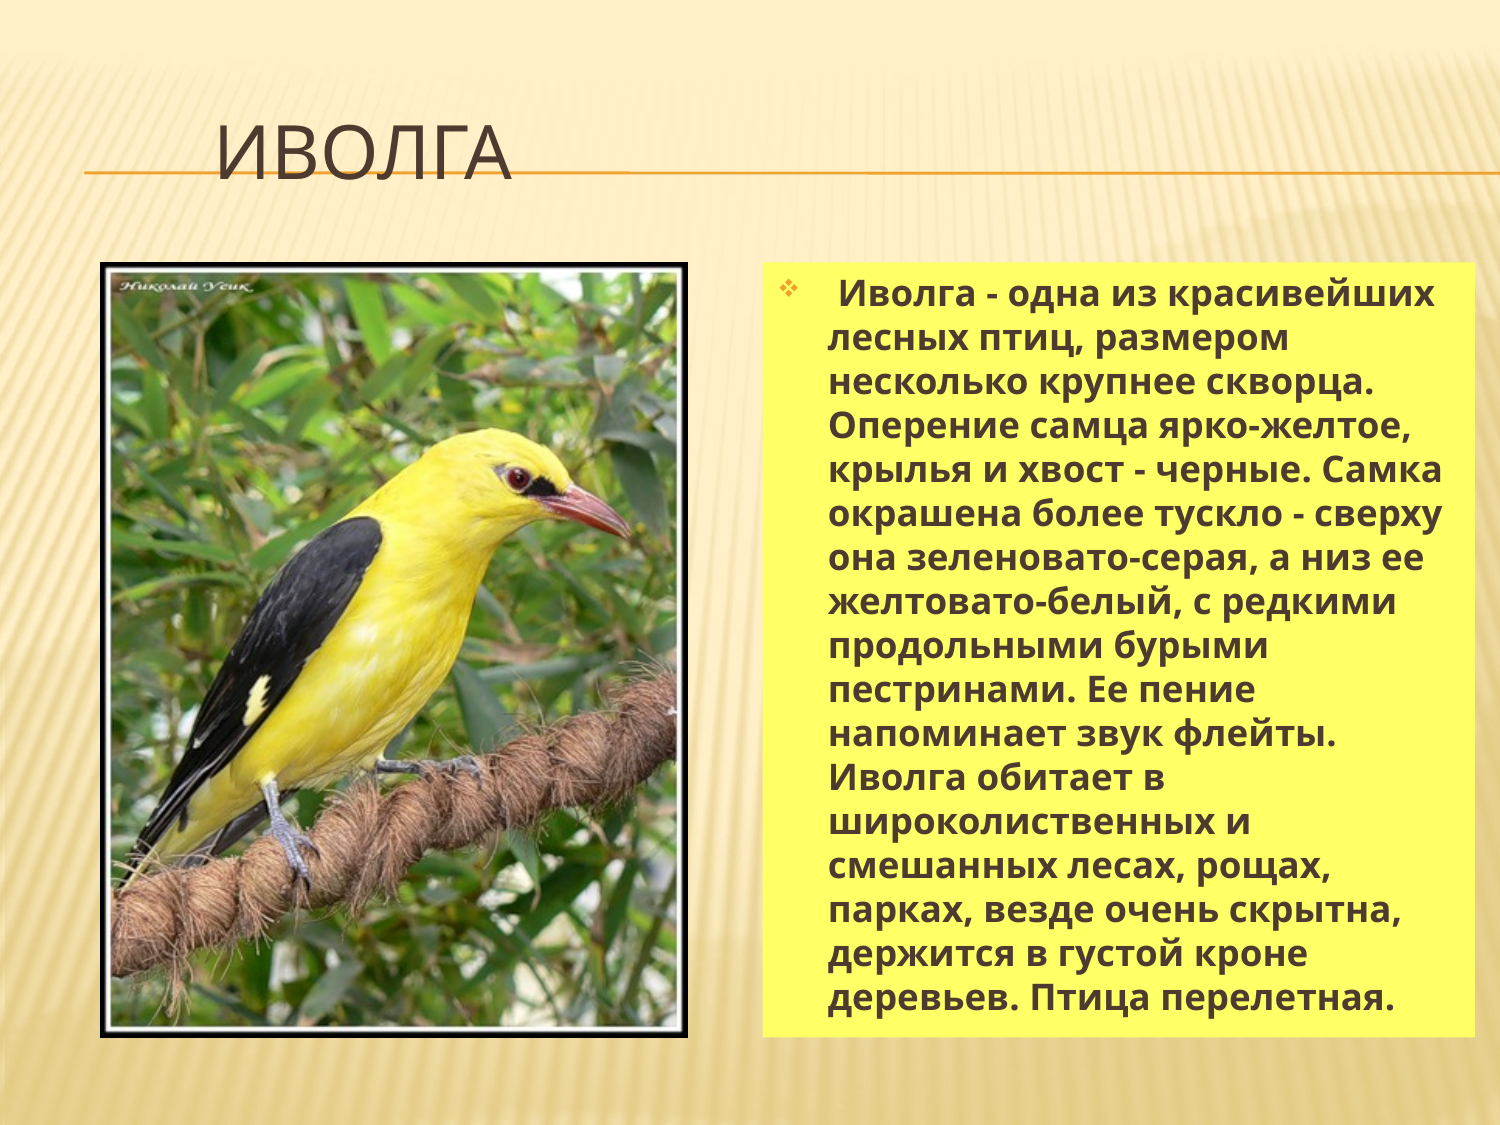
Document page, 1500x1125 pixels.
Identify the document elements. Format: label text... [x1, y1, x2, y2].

title Иволга [199, 82, 584, 218]
list Иволга - одна из красивейших лесных птиц, размером несколько крупнее скворца. Оперение самца ярко-желтое, крылья и хвост - черные. Самка окрашена более тускло - сверху она зеленовато-серая, а низ ее желтовато-белый, с редкими продольными бурыми пестринами. Ее пение напоминает звук флейты. Иволга обитает в широколиственных и смешанных лесах, рощах, парках, везде очень скрытна, держится в густой кроне деревьев. Птица перелетная. [762, 262, 1475, 1038]
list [99, 262, 688, 1038]
